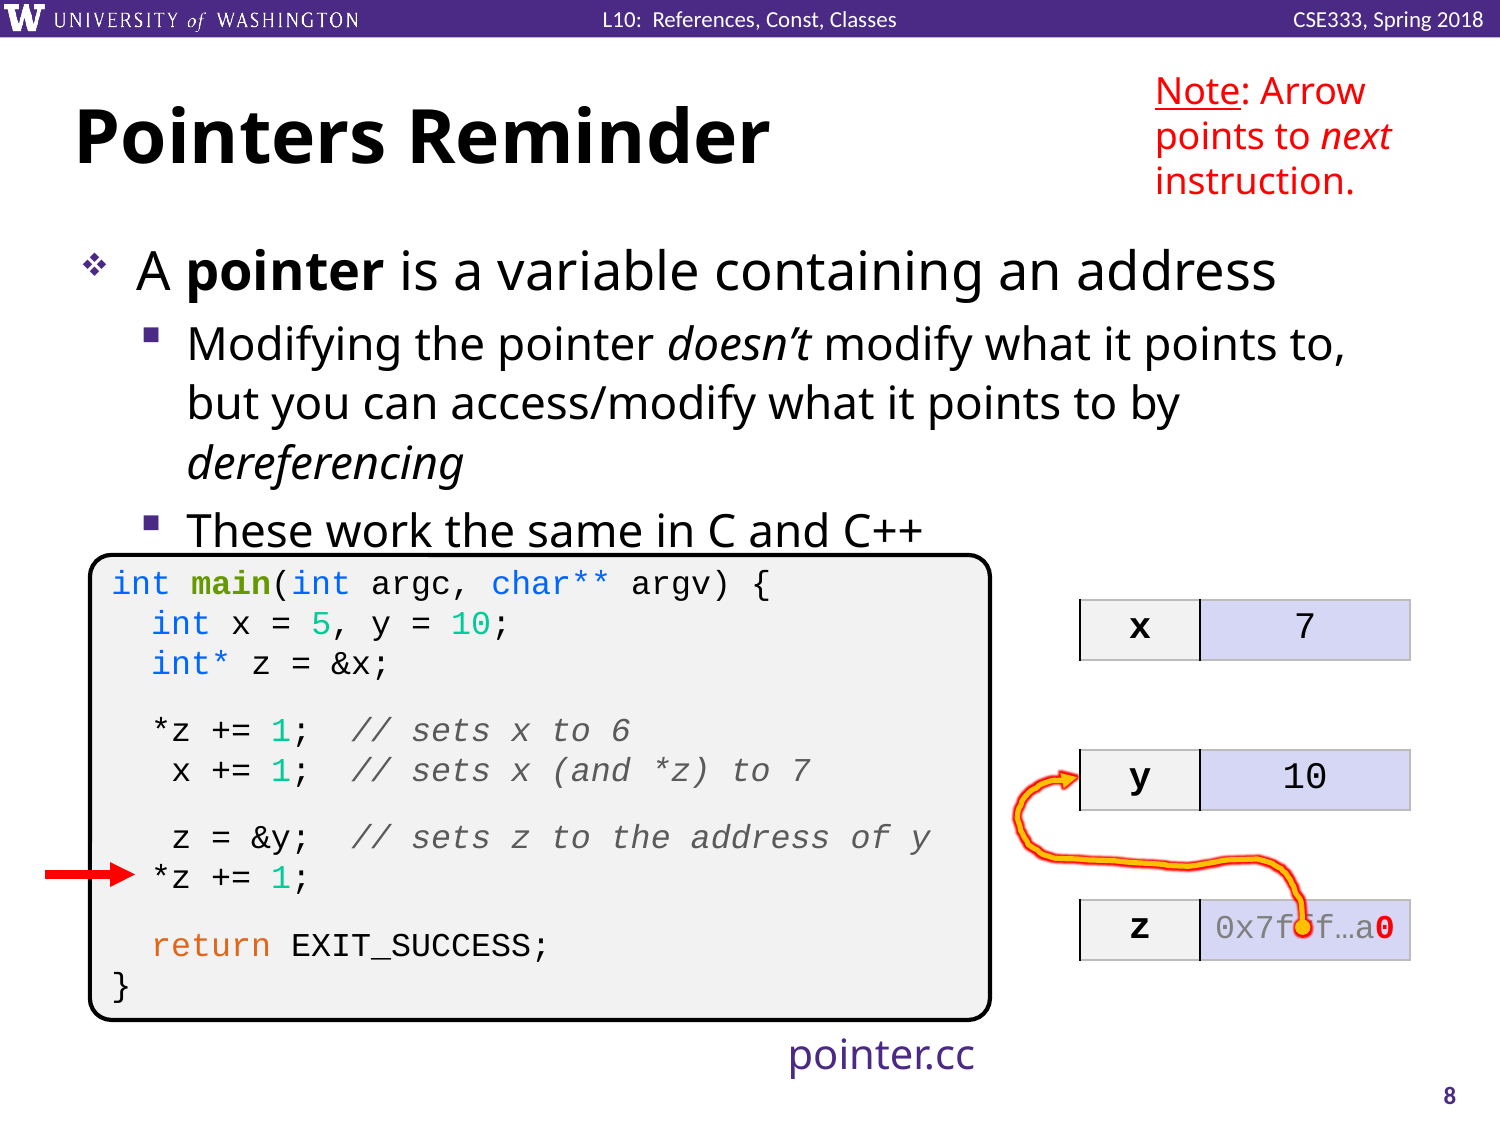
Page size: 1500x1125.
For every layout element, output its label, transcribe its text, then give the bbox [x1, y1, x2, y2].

table_header x [1081, 601, 1199, 659]
table_header 10 [1201, 751, 1409, 809]
text_box pointer.cc [689, 1020, 990, 1085]
list A pointer is a variable containing an address Modifying the pointer doesn’t modify what it points to, but you can access/modify what it points to by dereferencing These work the same in C and C++ [64, 223, 1438, 524]
text_box [1017, 774, 1309, 934]
title Pointers Reminder [58, 71, 1139, 197]
text_box int main(int argc, char** argv) { int x = 5, y = 10; int* z = &x; *z += 1; // sets x to 6 x += 1; // sets x (and *z) to 7 z = &y; // sets z to the address of y *z += 1; return EXIT_SUCCESS; } [89, 554, 990, 1020]
table_header 0x7fff…a0 [1201, 901, 1409, 959]
slide_number 8 [1400, 1065, 1500, 1125]
table_header 7 [1201, 601, 1409, 659]
picture [4, 4, 358, 32]
table_header z [1081, 901, 1199, 959]
table_header y [1081, 751, 1199, 809]
text_box Note: Arrow points to next instruction. [1139, 59, 1485, 210]
